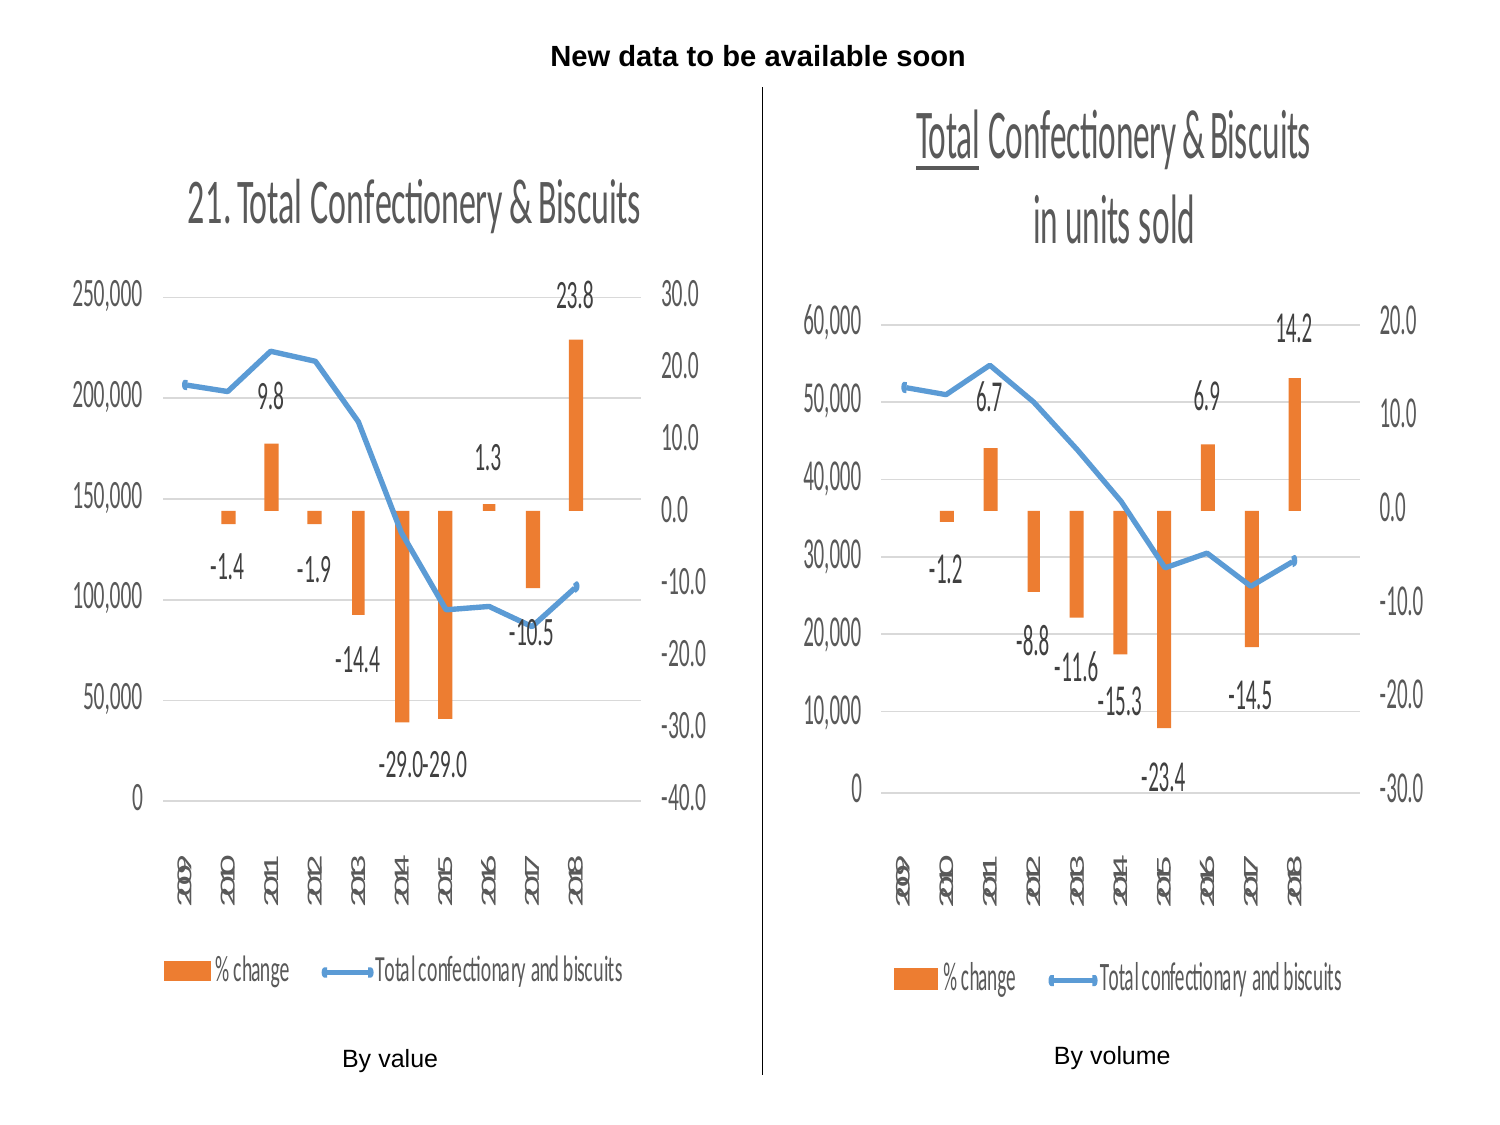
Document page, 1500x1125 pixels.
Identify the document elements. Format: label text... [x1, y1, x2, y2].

picture [56, 130, 720, 1032]
picture [787, 57, 1438, 1046]
text_box New data to be available soon [474, 29, 1050, 80]
text_box By value [252, 1041, 528, 1080]
text_box By volume [975, 1055, 1250, 1078]
